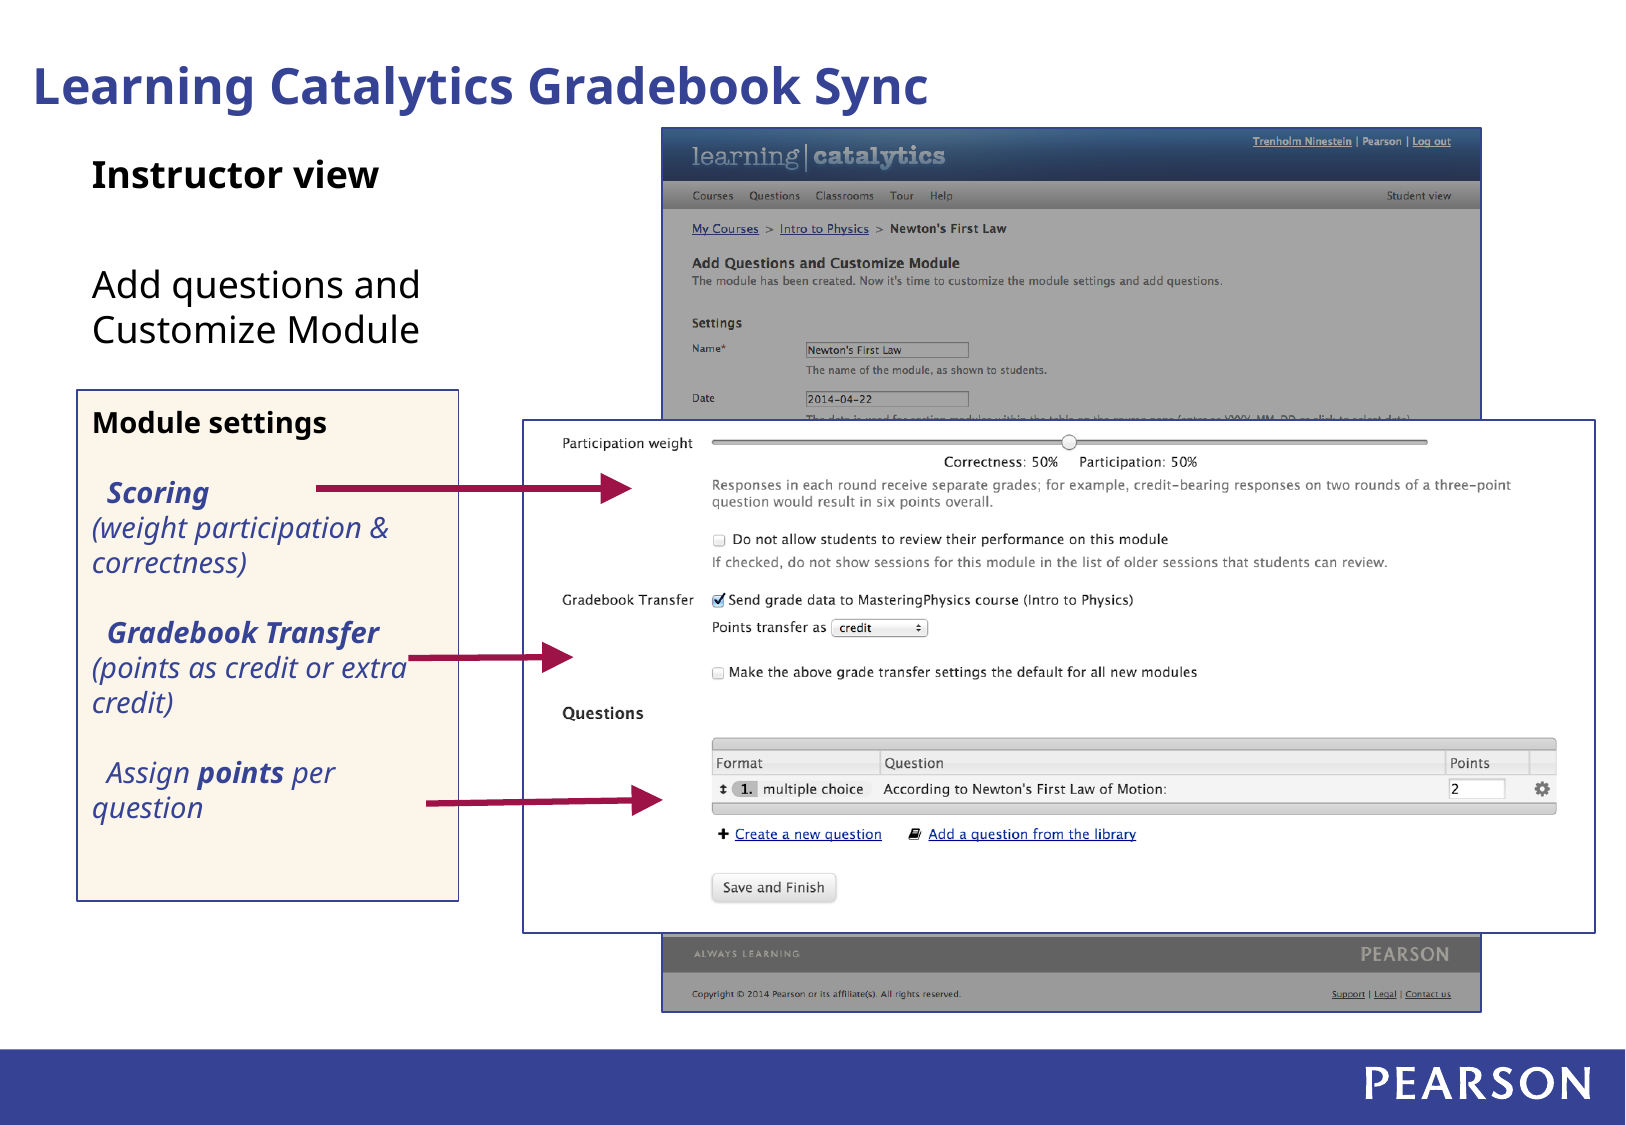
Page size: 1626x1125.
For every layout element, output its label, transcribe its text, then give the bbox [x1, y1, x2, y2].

text_box Learning Catalytics Gradebook Sync [32, 54, 1593, 129]
text_box Module settings Scoring (weight participation & correctness) Gradebook Transfer (points as credit or extra credit) Assign points per question [76, 389, 459, 902]
picture [523, 128, 1595, 1012]
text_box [425, 799, 664, 804]
text_box Instructor view Add questions and Customize Module [76, 136, 538, 269]
